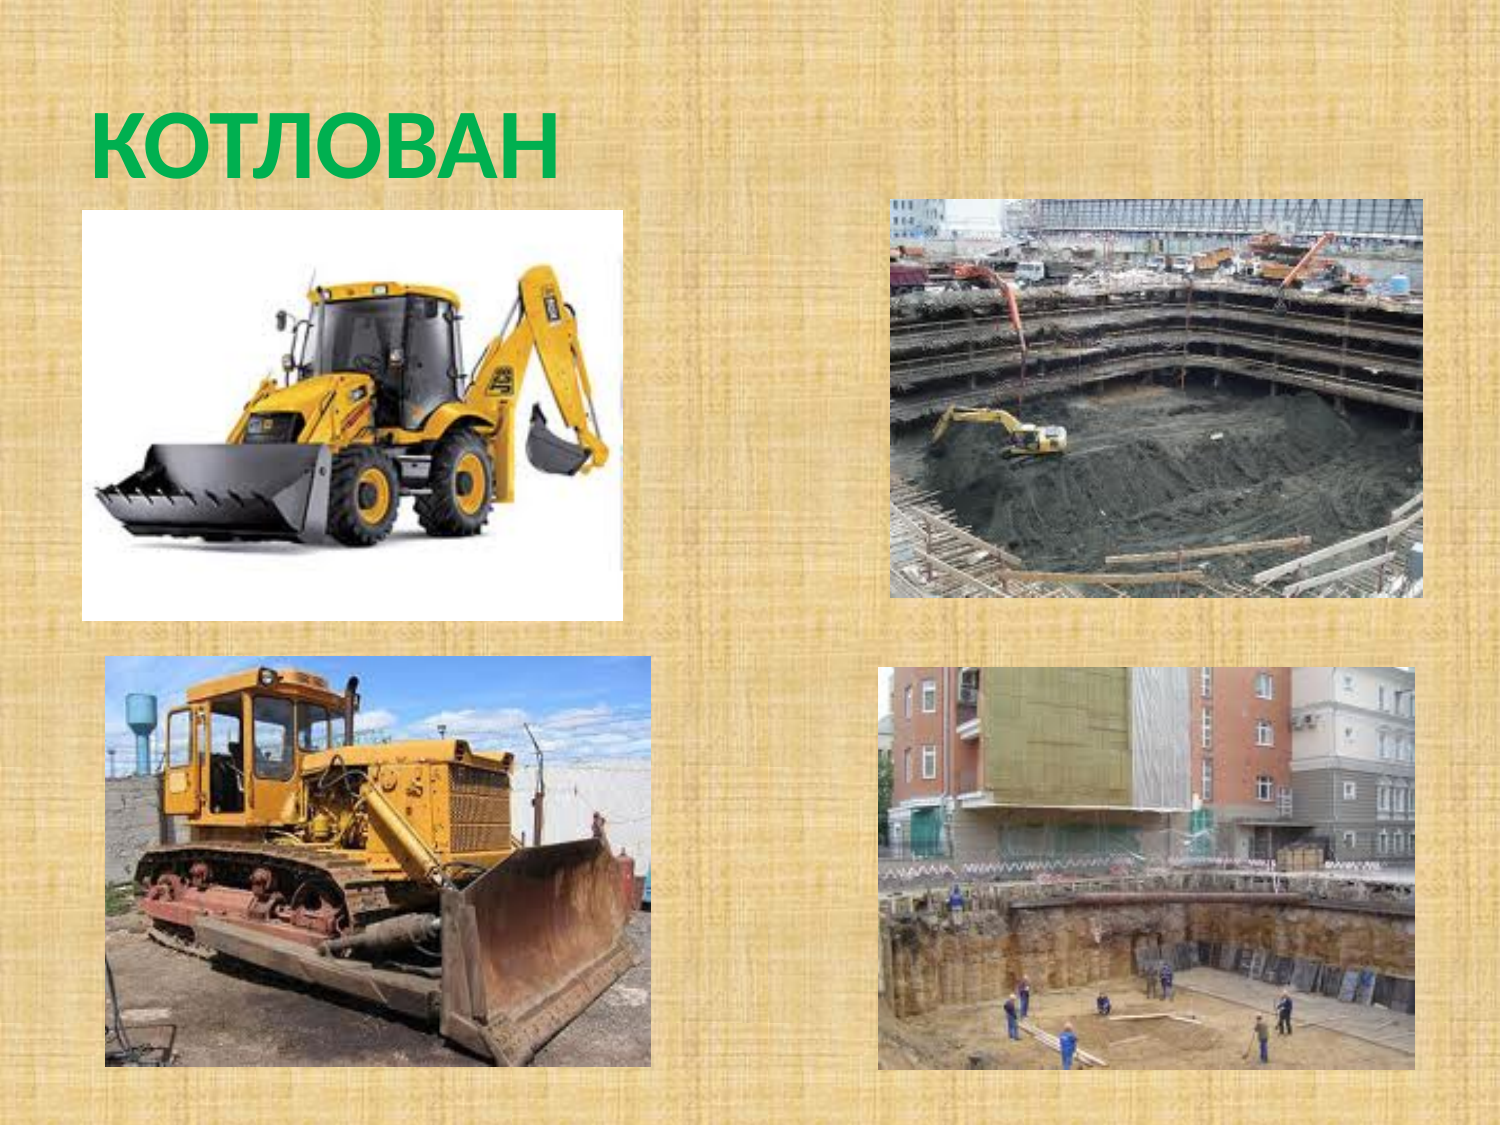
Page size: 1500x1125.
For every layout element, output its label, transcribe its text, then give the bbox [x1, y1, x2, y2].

title КОТЛОВАН [75, 45, 1425, 233]
picture [0, 0, 1500, 1125]
